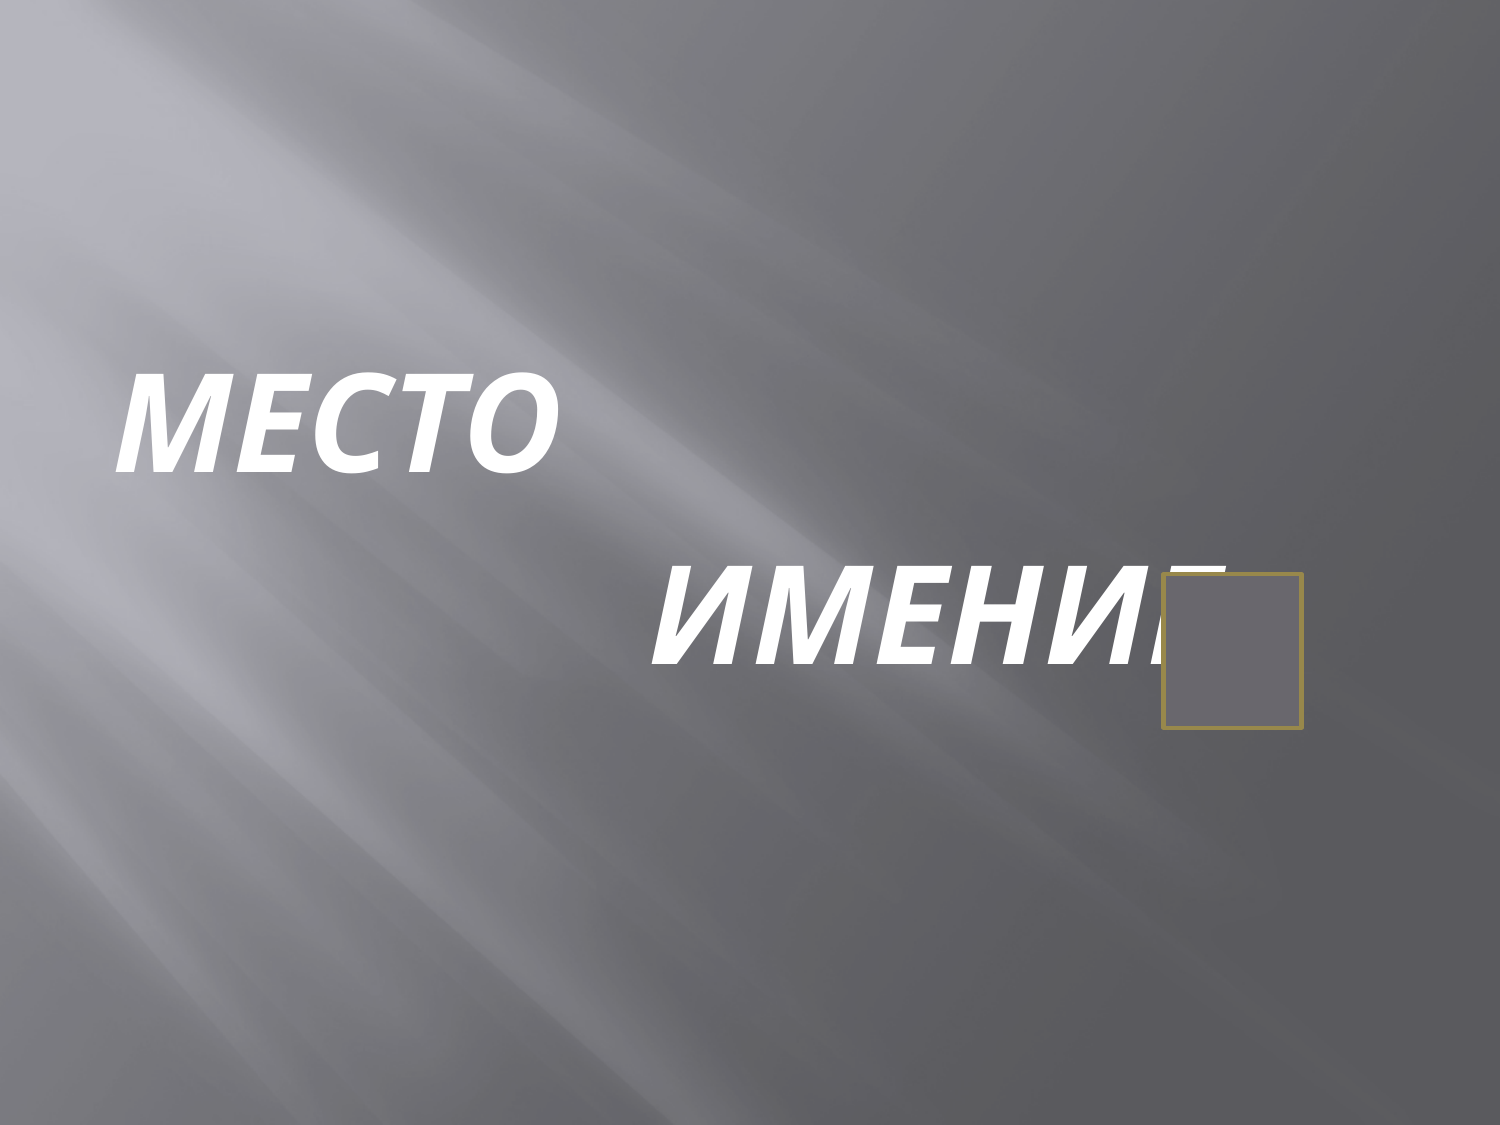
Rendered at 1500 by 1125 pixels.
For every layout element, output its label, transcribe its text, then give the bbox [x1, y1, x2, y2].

text_box [1161, 572, 1304, 730]
list МЕСТО ИМЕНИЕ [74, 66, 1426, 1059]
